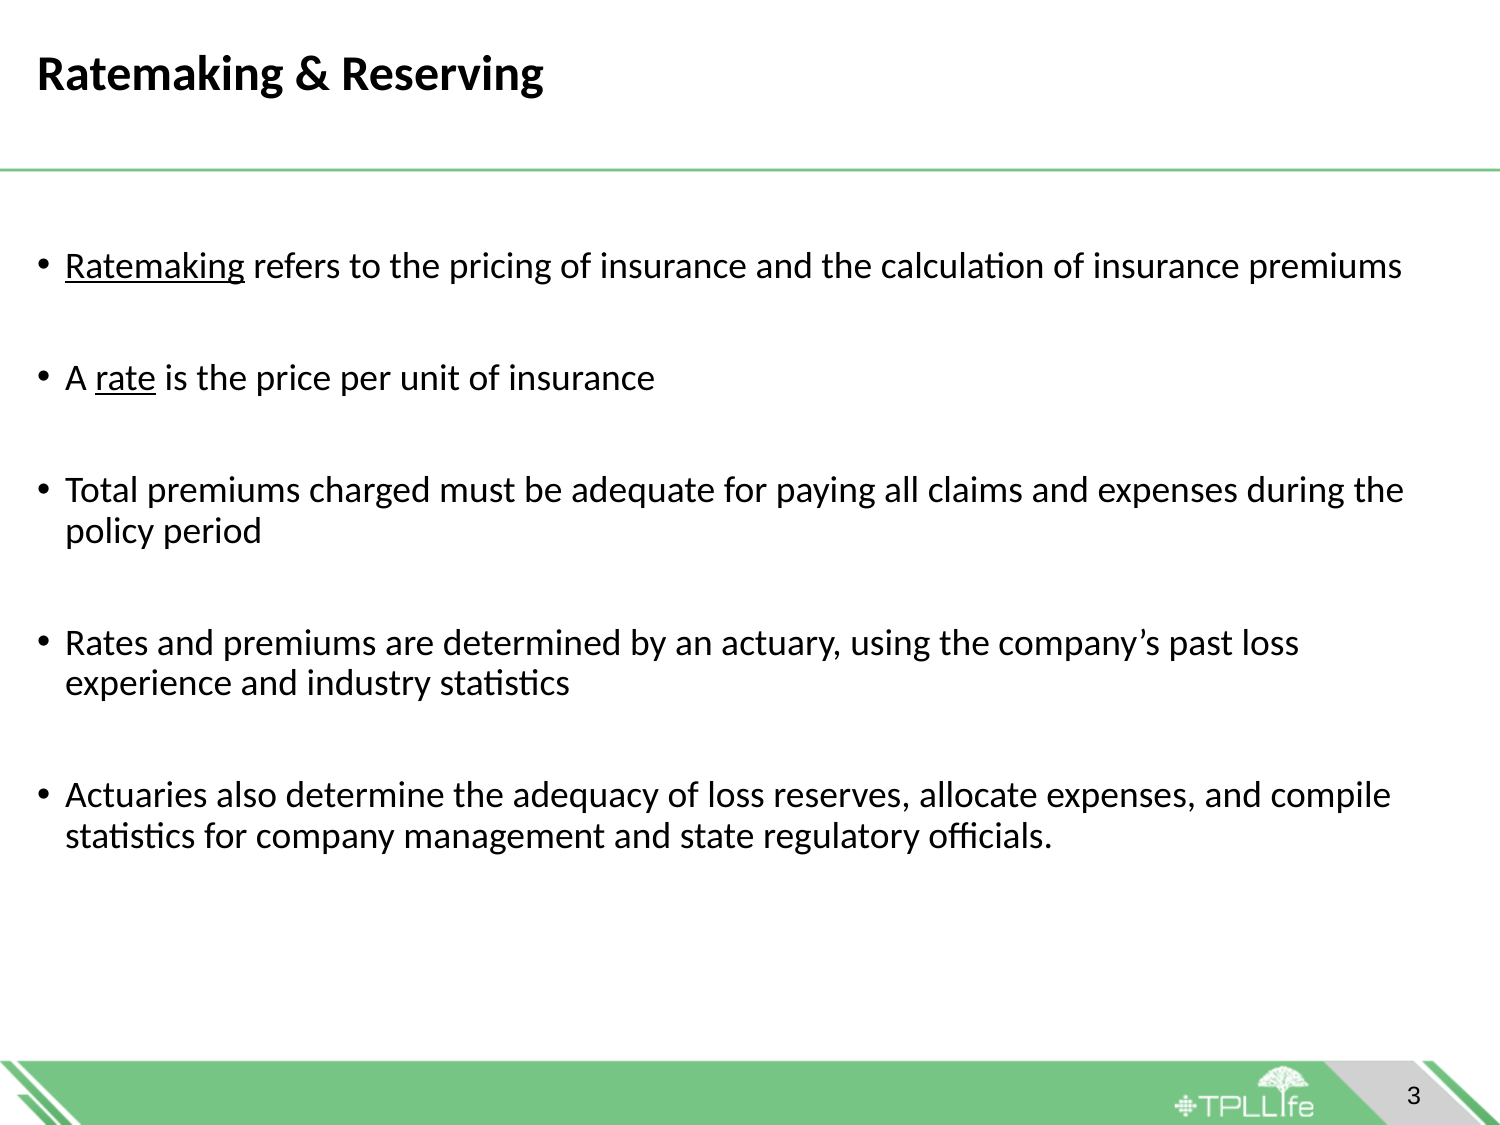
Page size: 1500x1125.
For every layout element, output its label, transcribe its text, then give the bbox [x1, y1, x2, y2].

list Ratemaking refers to the pricing of insurance and the calculation of insurance premiums A rate is the price per unit of insurance Total premiums charged must be adequate for paying all claims and expenses during the policy period Rates and premiums are determined by an actuary, using the company’s past loss experience and industry statistics Actuaries also determine the adequacy of loss reserves, allocate expenses, and compile statistics for company management and state regulatory officials. [22, 177, 1478, 1014]
title Ratemaking & Reserving [22, 0, 1478, 149]
picture [0, 0, 1500, 1125]
slide_number 3 [1017, 1065, 1436, 1125]
